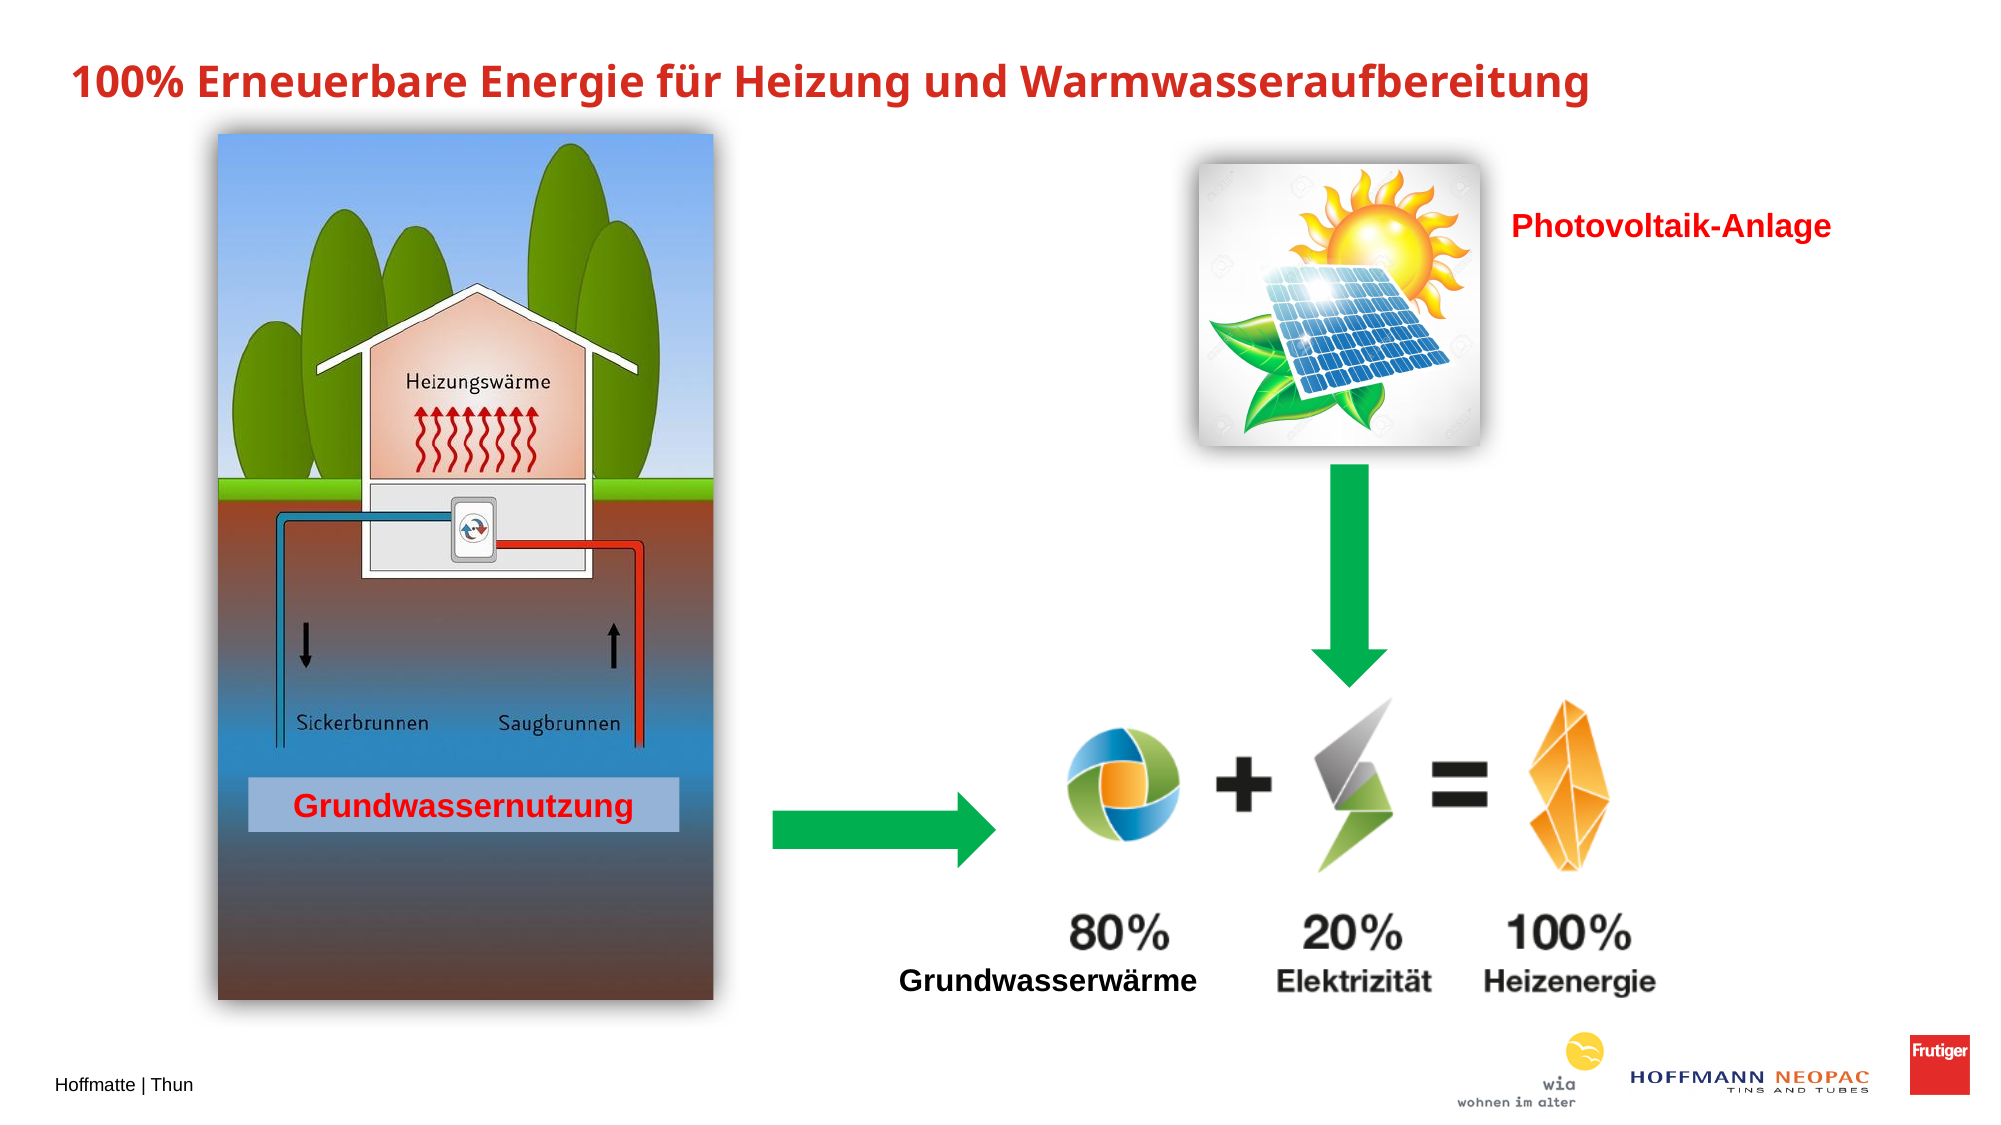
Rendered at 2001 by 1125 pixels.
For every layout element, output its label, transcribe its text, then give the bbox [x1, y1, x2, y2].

footer Hoffmatte | Thun [54, 1071, 732, 1096]
picture [1626, 1066, 1873, 1096]
text_box 100% Erneuerbare Energie für Heizung und Warmwasseraufbereitung [54, 45, 1828, 176]
picture [1199, 164, 1480, 446]
picture [1030, 687, 1668, 1007]
text_box [1309, 462, 1390, 686]
picture [217, 133, 714, 1001]
text_box [770, 789, 999, 871]
picture [1910, 1035, 1970, 1095]
picture [1452, 1026, 1606, 1113]
text_box Photovoltaik-Anlage [1496, 196, 1871, 251]
text_box Grundwasserwärme [884, 952, 1025, 1006]
